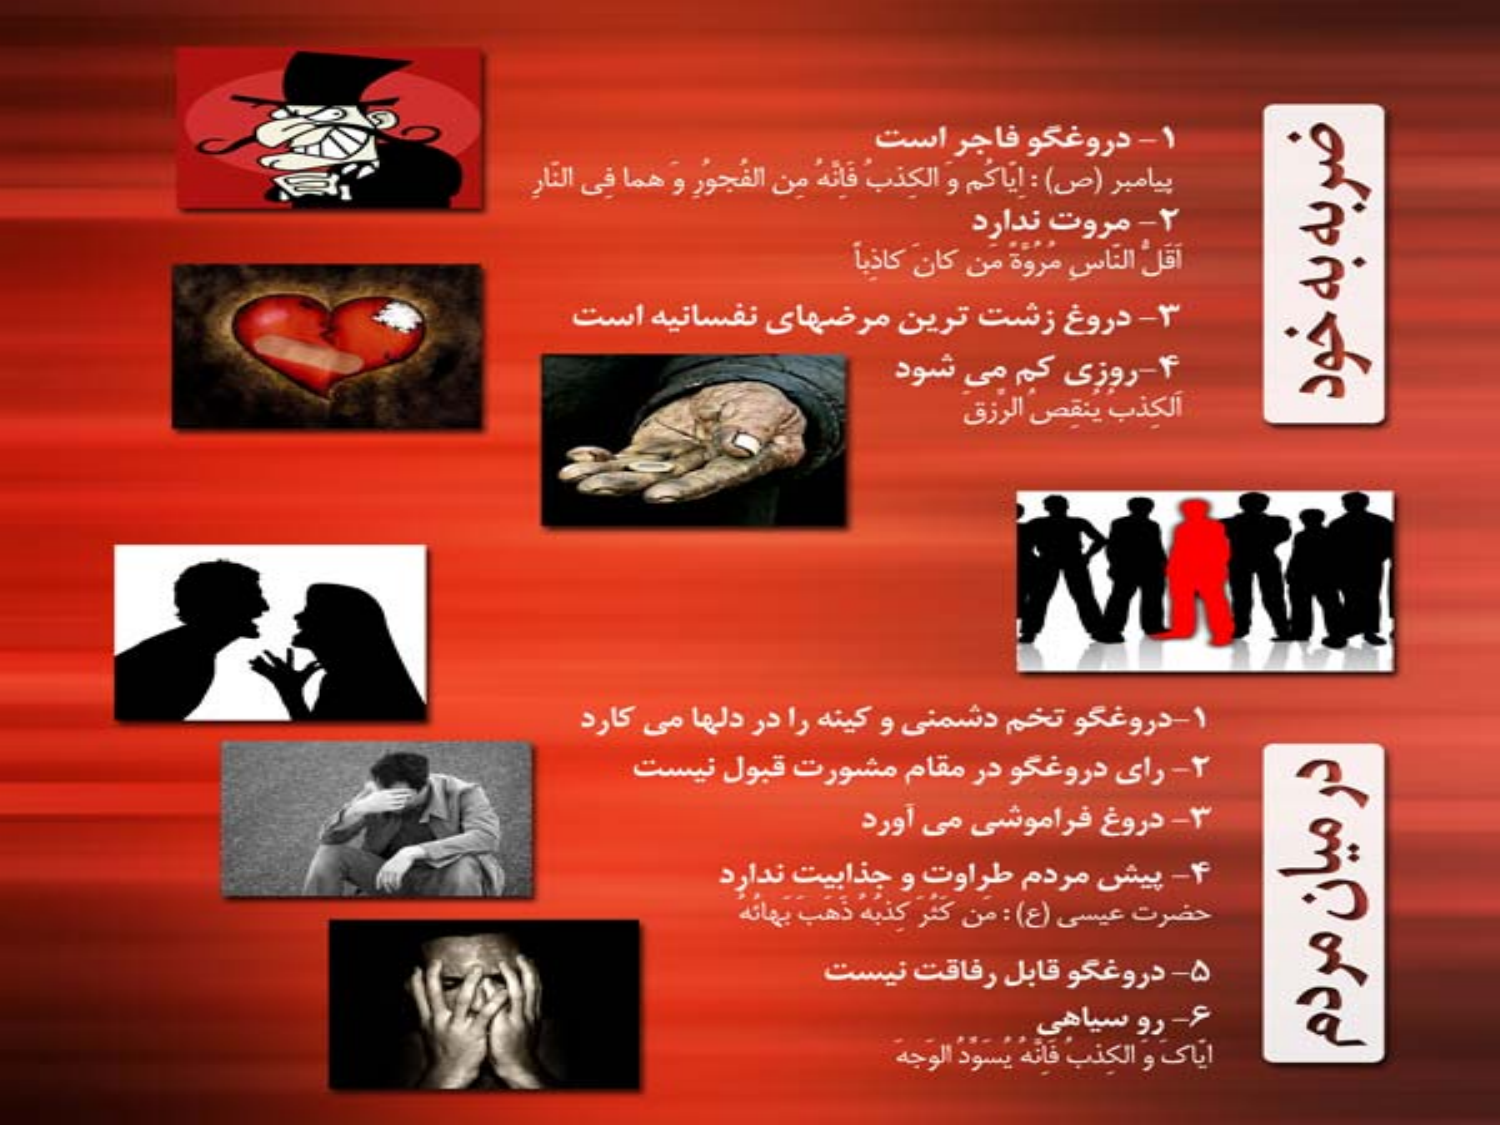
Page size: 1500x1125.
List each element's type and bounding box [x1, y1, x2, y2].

list [0, 0, 1500, 1125]
